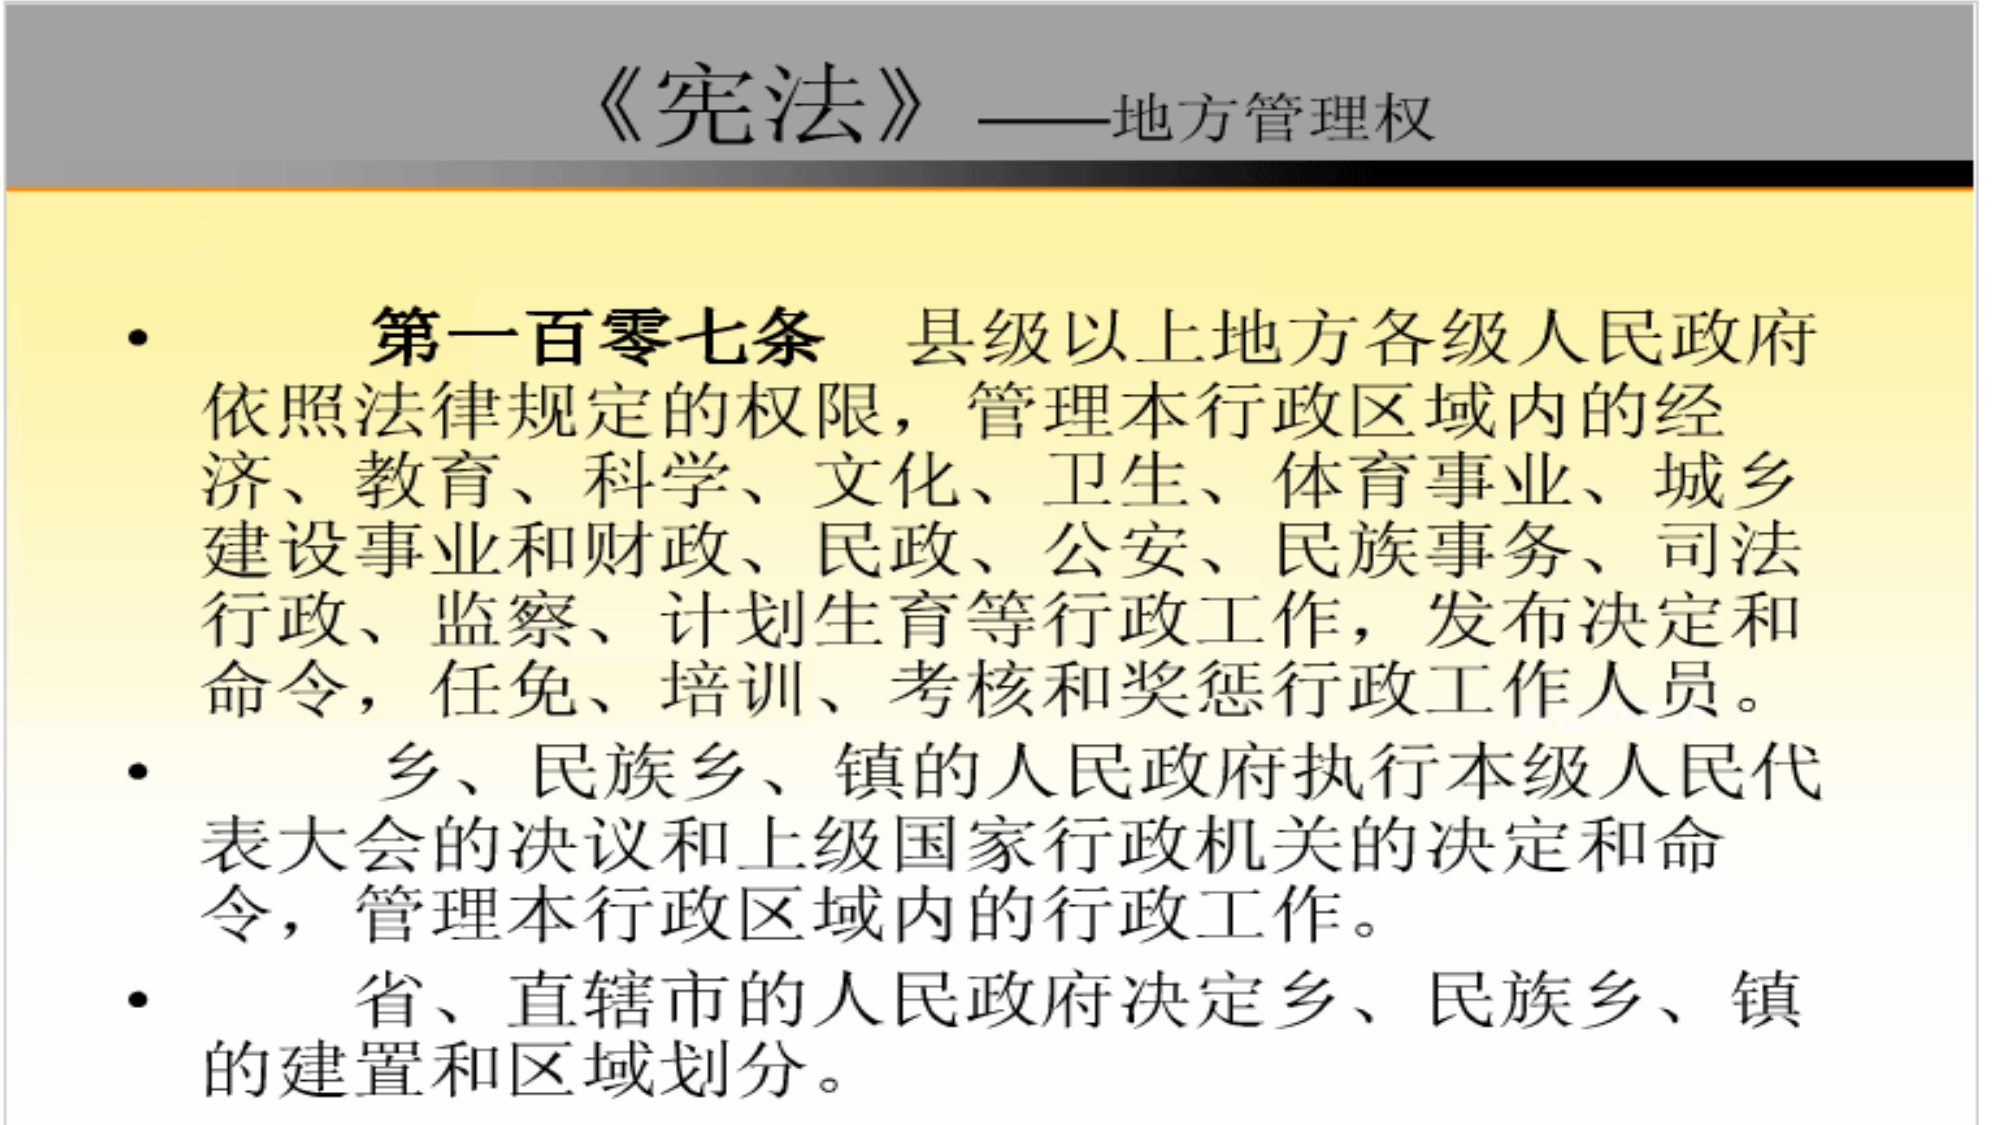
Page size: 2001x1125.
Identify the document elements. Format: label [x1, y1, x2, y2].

list [1, 0, 1982, 1125]
